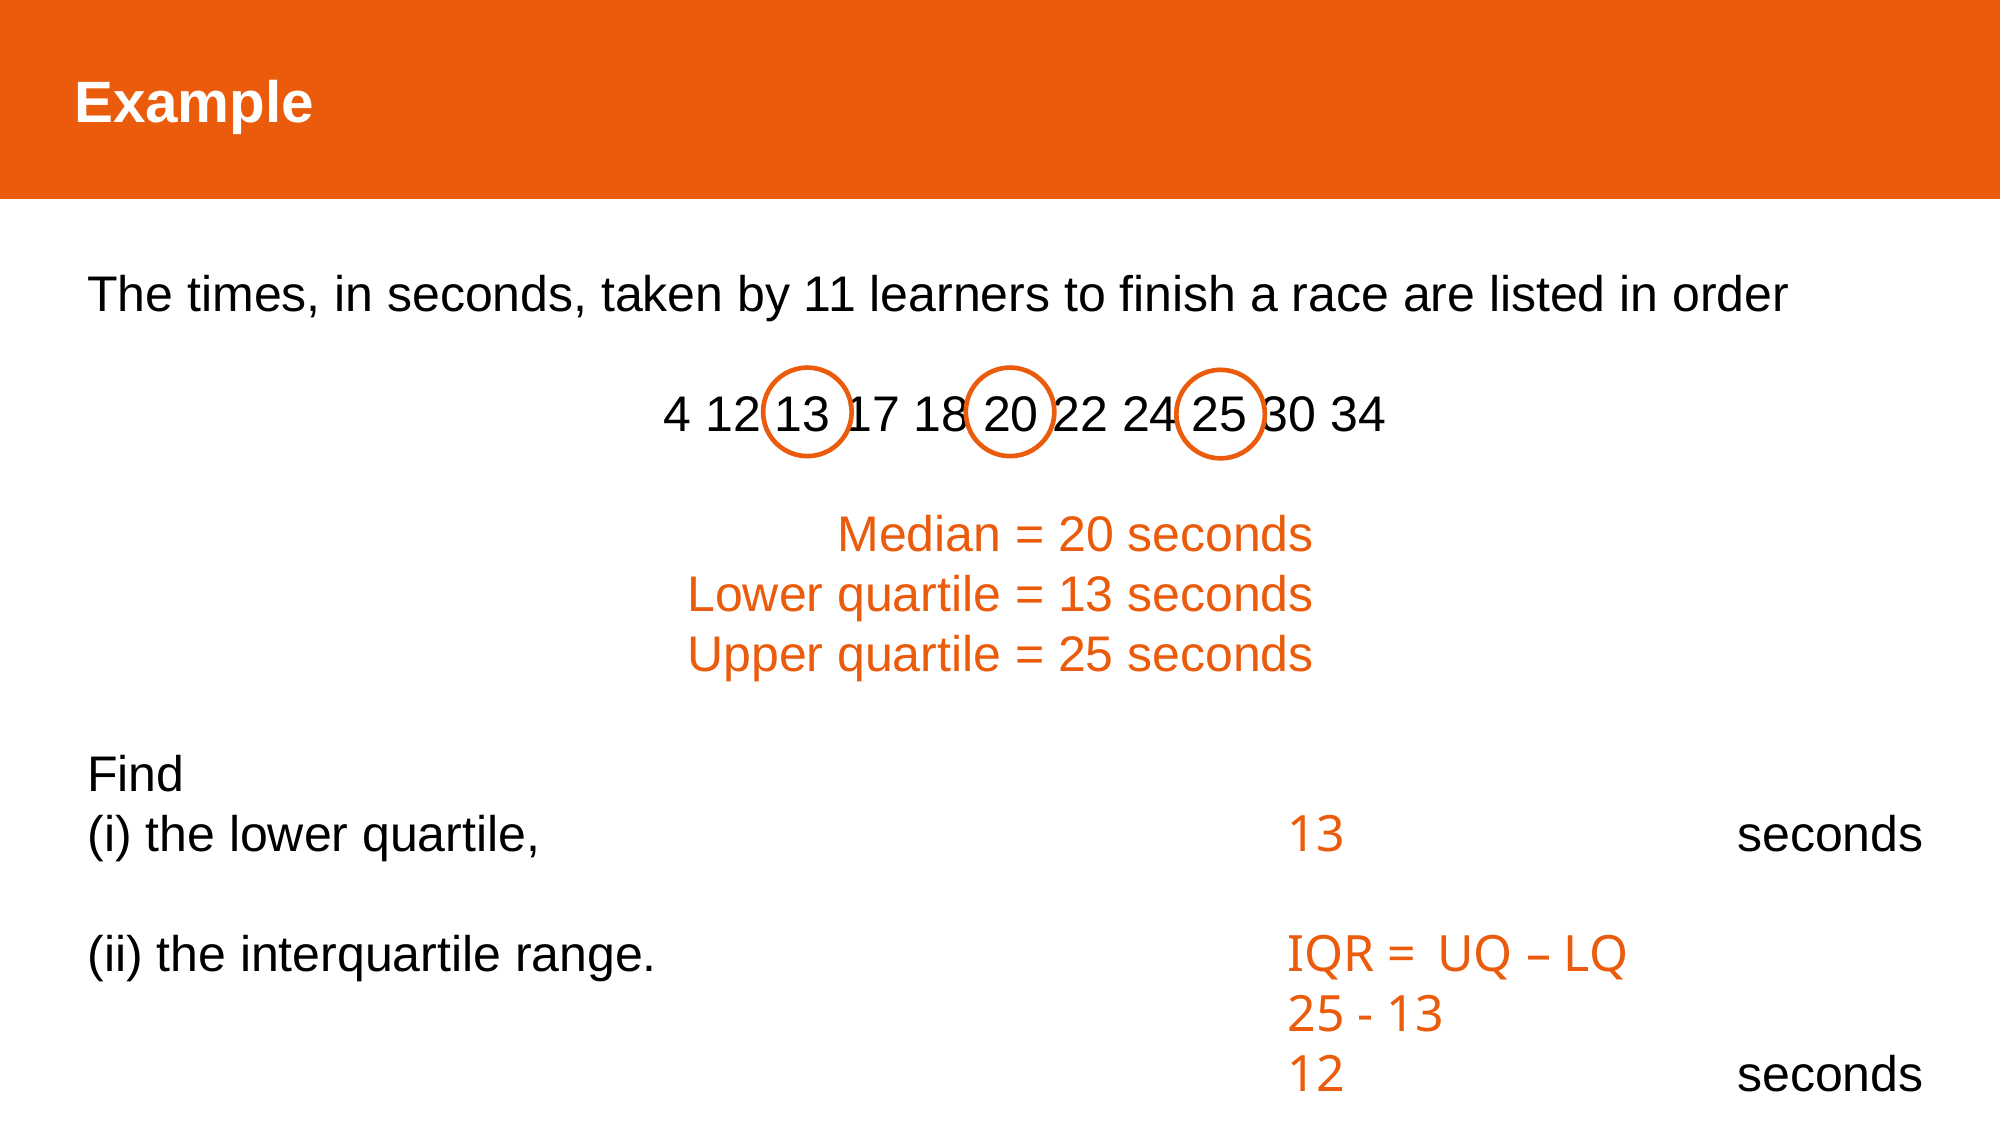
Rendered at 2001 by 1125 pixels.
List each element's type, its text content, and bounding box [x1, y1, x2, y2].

text_box [762, 366, 853, 458]
text_box [1175, 368, 1266, 460]
text_box [964, 366, 1056, 458]
text_box The times, in seconds, taken by 11 learners to finish a race are listed in order 4 12 13 17 18 20 22 24 25 30 34 Median = 20 seconds Lower quartile = 13 seconds Upper quartile = 25 seconds Find (i) the lower quartile, 13 seconds (ii) the interquartile range. IQR = UQ – LQ 25 - 13 12 seconds [72, 253, 1964, 1125]
text_box Example [0, 0, 2000, 199]
